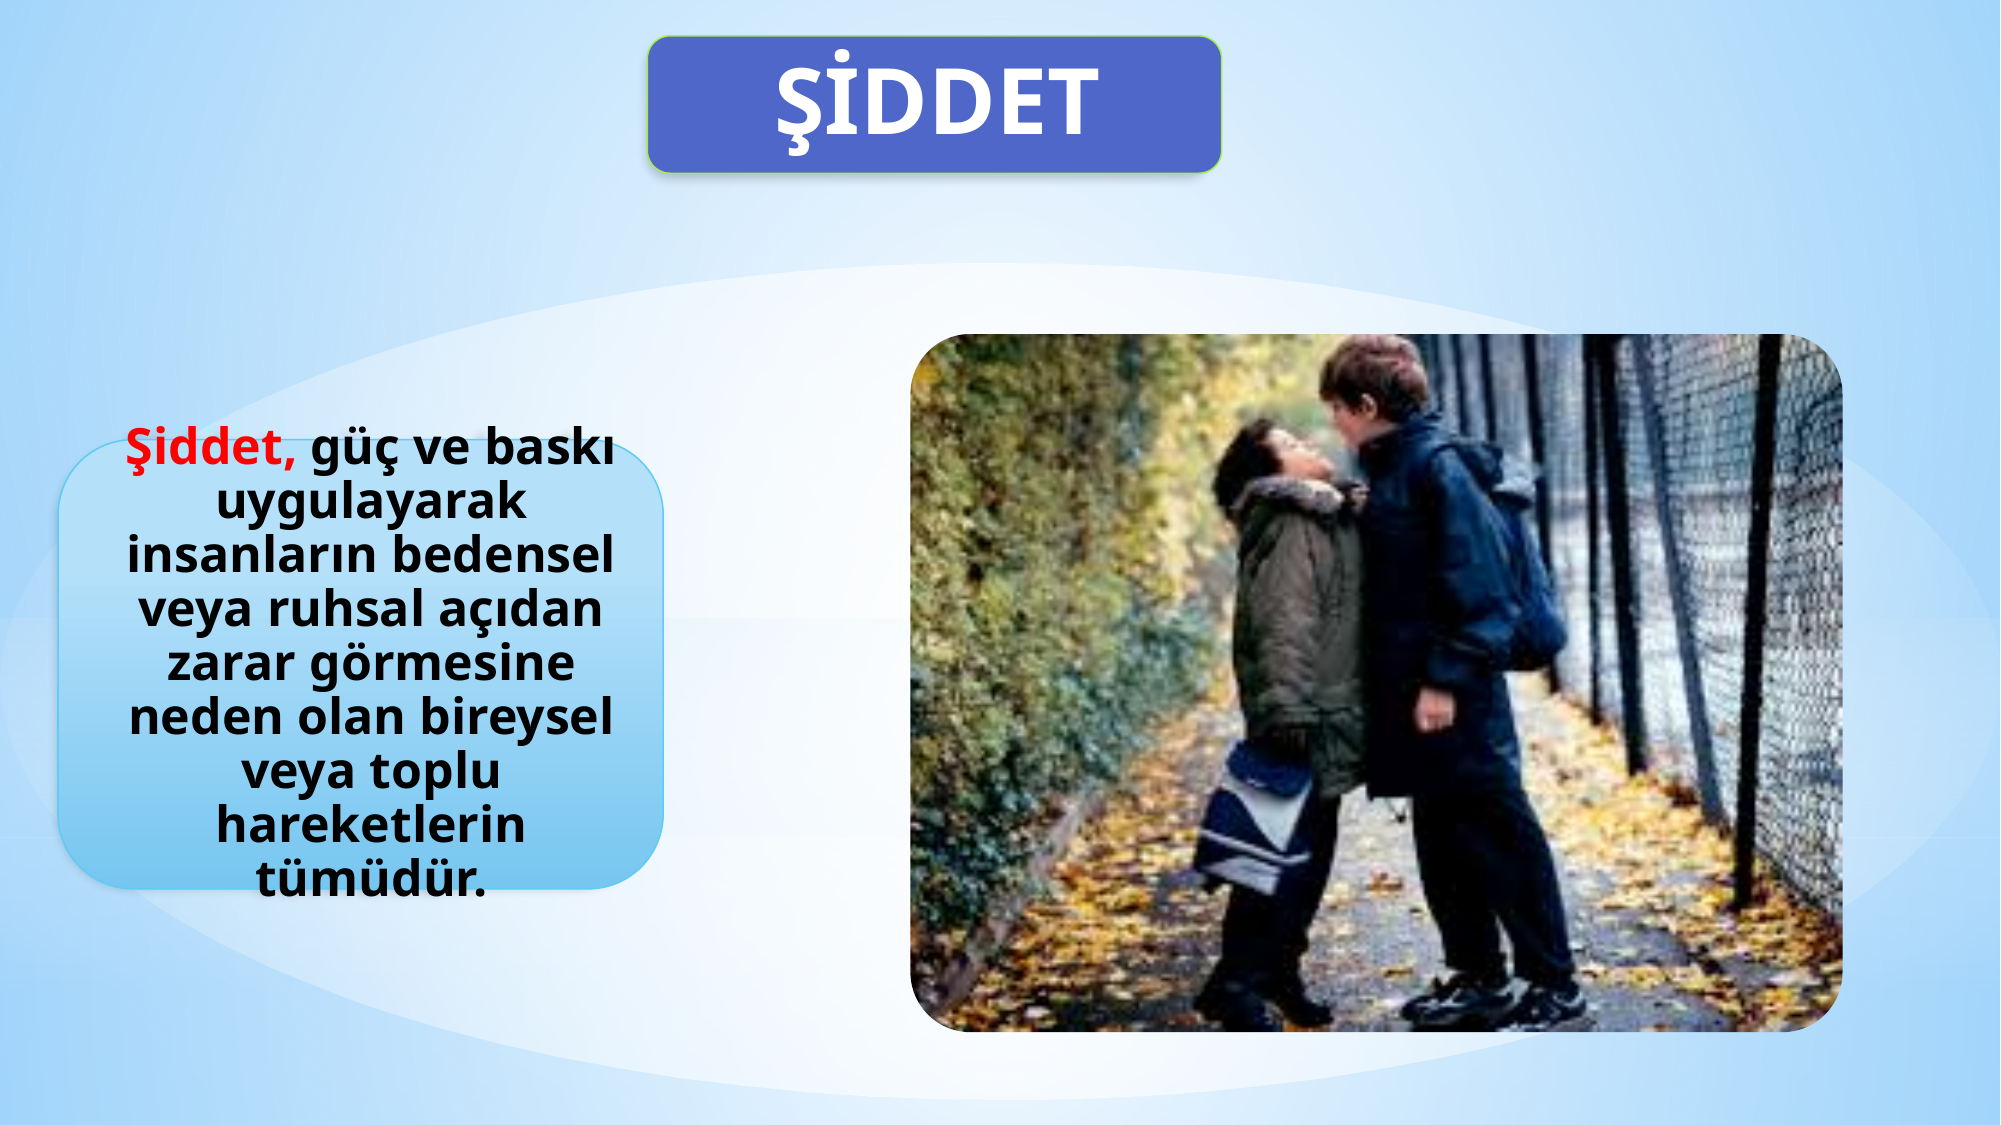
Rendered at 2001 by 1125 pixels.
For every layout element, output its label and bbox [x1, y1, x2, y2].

text_box [647, 35, 1222, 174]
picture [910, 333, 1843, 1033]
text_box [57, 293, 664, 1035]
